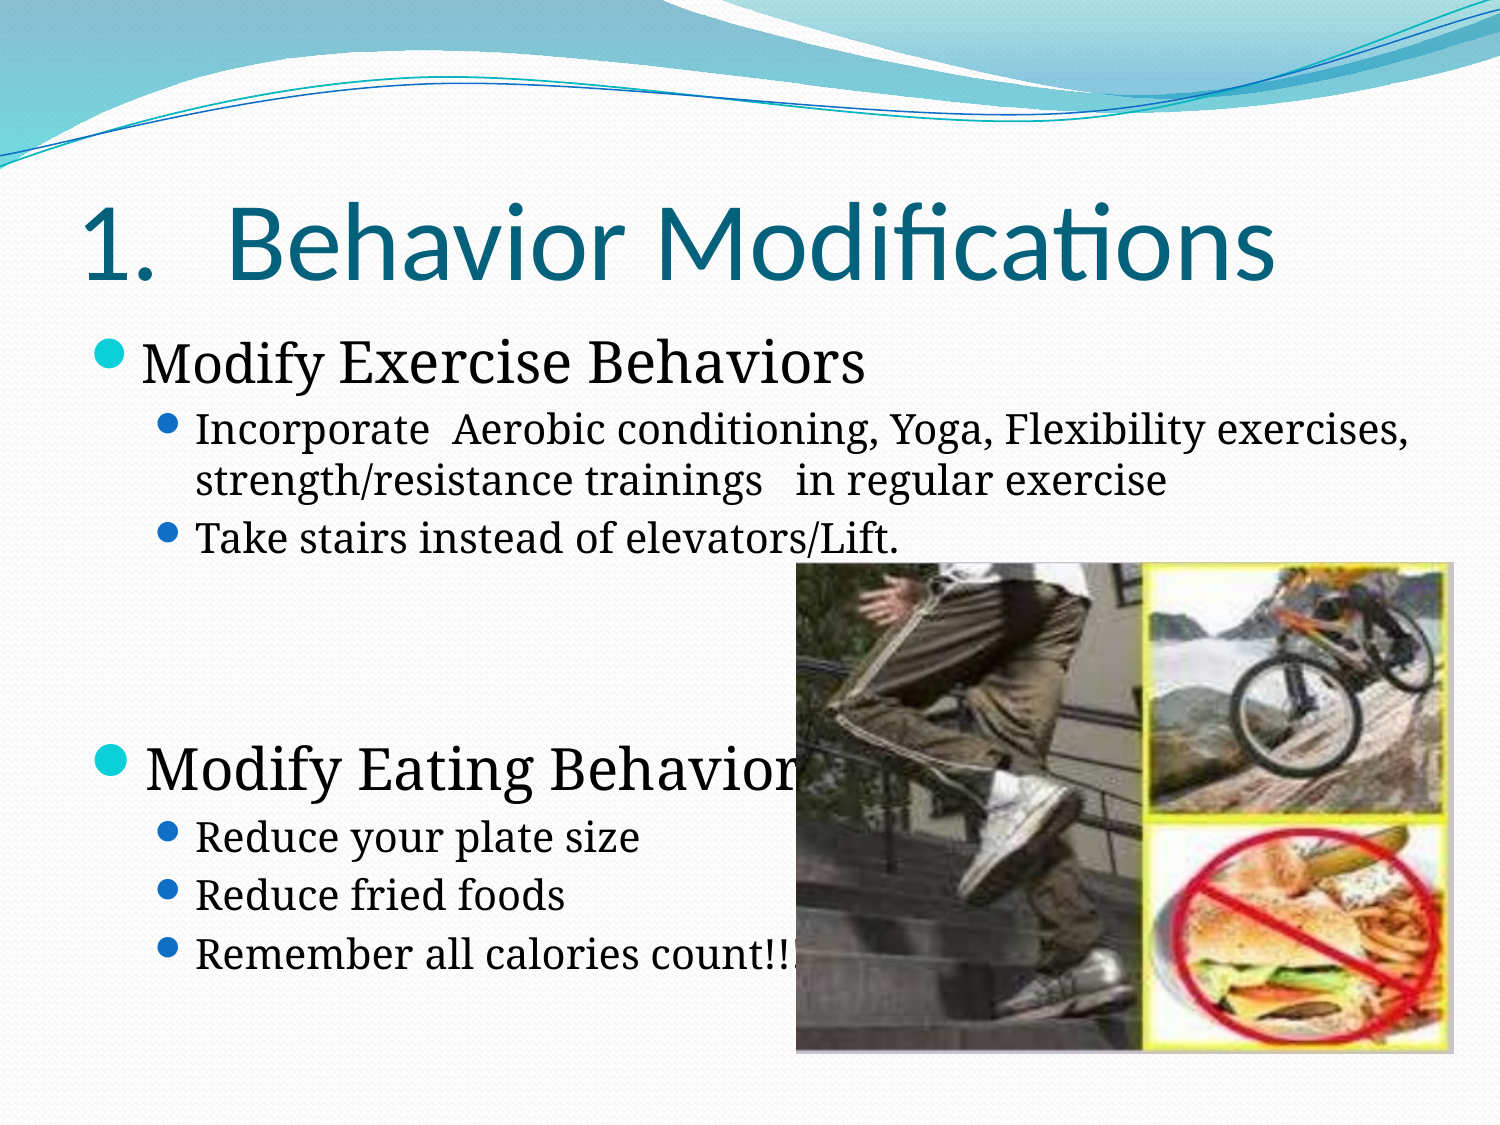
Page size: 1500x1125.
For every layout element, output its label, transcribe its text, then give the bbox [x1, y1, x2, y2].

list Modify Exercise Behaviors Incorporate Aerobic conditioning, Yoga, Flexibility exercises, strength/resistance trainings in regular exercise Take stairs instead of elevators/Lift. Modify Eating Behaviors Reduce your plate size Reduce fried foods Remember all calories count!!!! [75, 317, 1425, 1038]
title 1. Behavior Modifications [75, 115, 1425, 304]
picture [796, 562, 1454, 1055]
